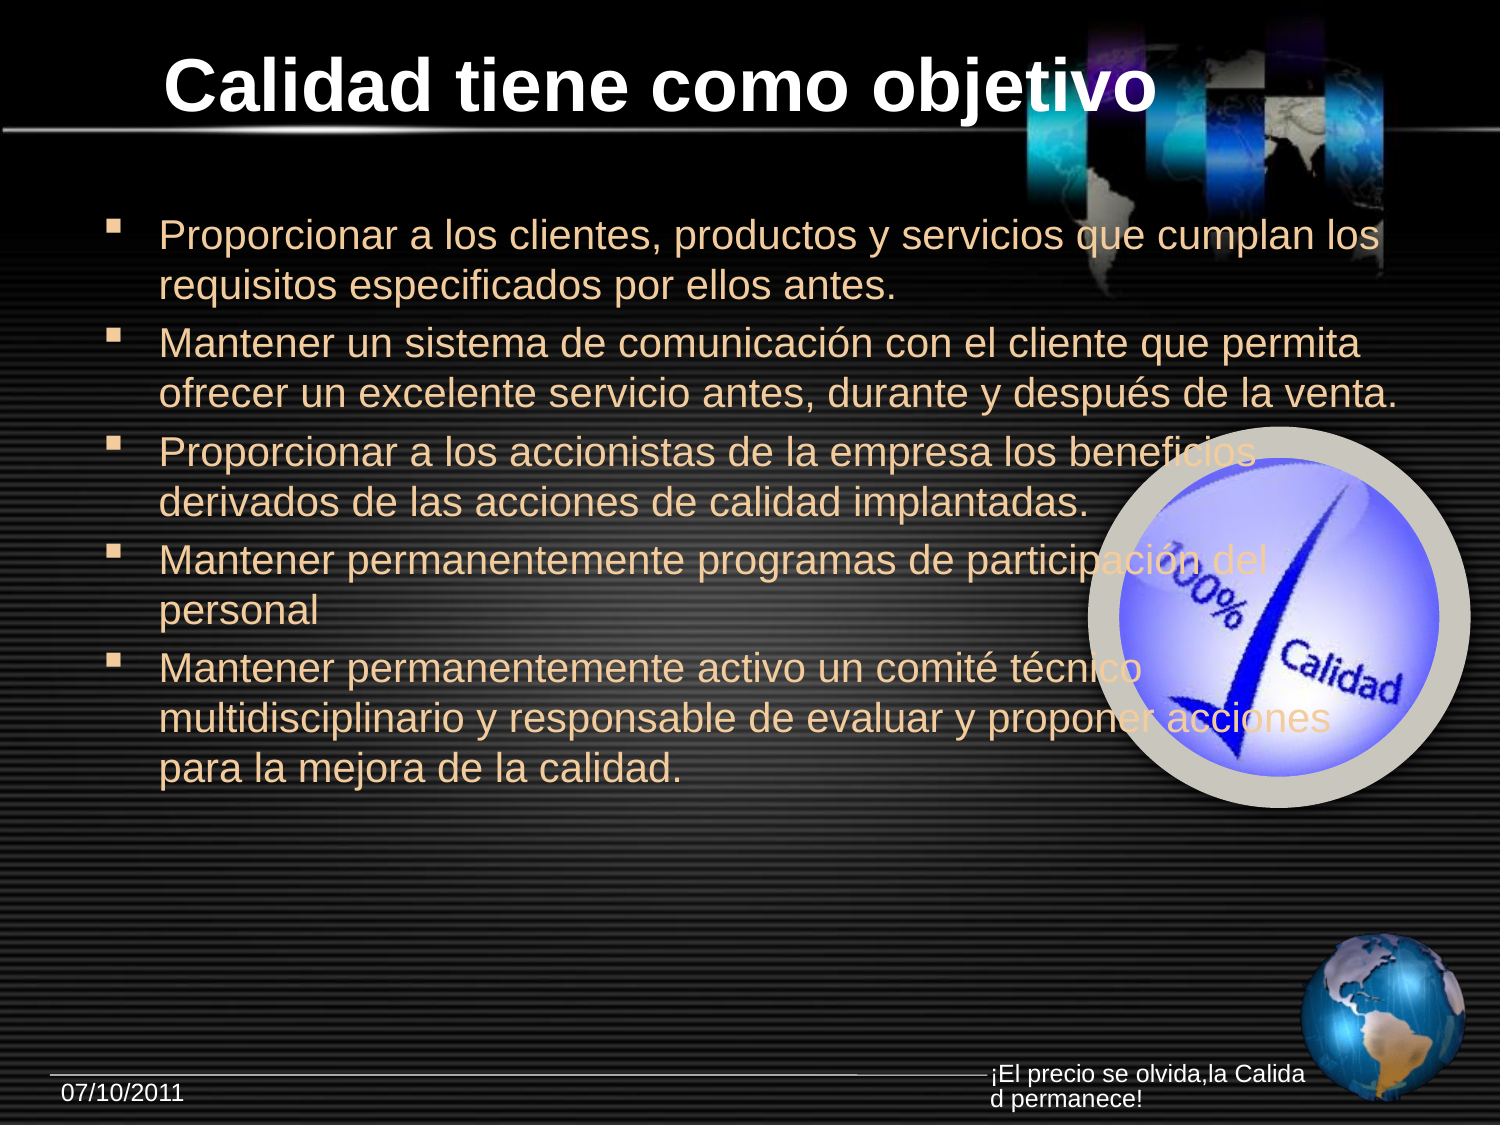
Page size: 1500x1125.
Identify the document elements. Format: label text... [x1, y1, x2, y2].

footer ¡El precio se olvida,la Calidad permanece! [974, 1049, 1326, 1101]
picture [0, 0, 1500, 1125]
list Proporcionar a los clientes, productos y servicios que cumplan los requisitos especificados por ellos antes. Mantener un sistema de comunicación con el cliente que permita ofrecer un excelente servicio antes, durante y después de la venta. Proporcionar a los accionistas de la empresa los beneficios derivados de las acciones de calidad implantadas. Mantener permanentemente programas de participación del personal Mantener permanentemente activo un comité técnico multidisciplinario y responsable de evaluar y proponer acciones para la mejora de la calidad. [87, 199, 1426, 1051]
title Calidad tiene como objetivo [74, 43, 1269, 119]
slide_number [45, 1068, 247, 1110]
